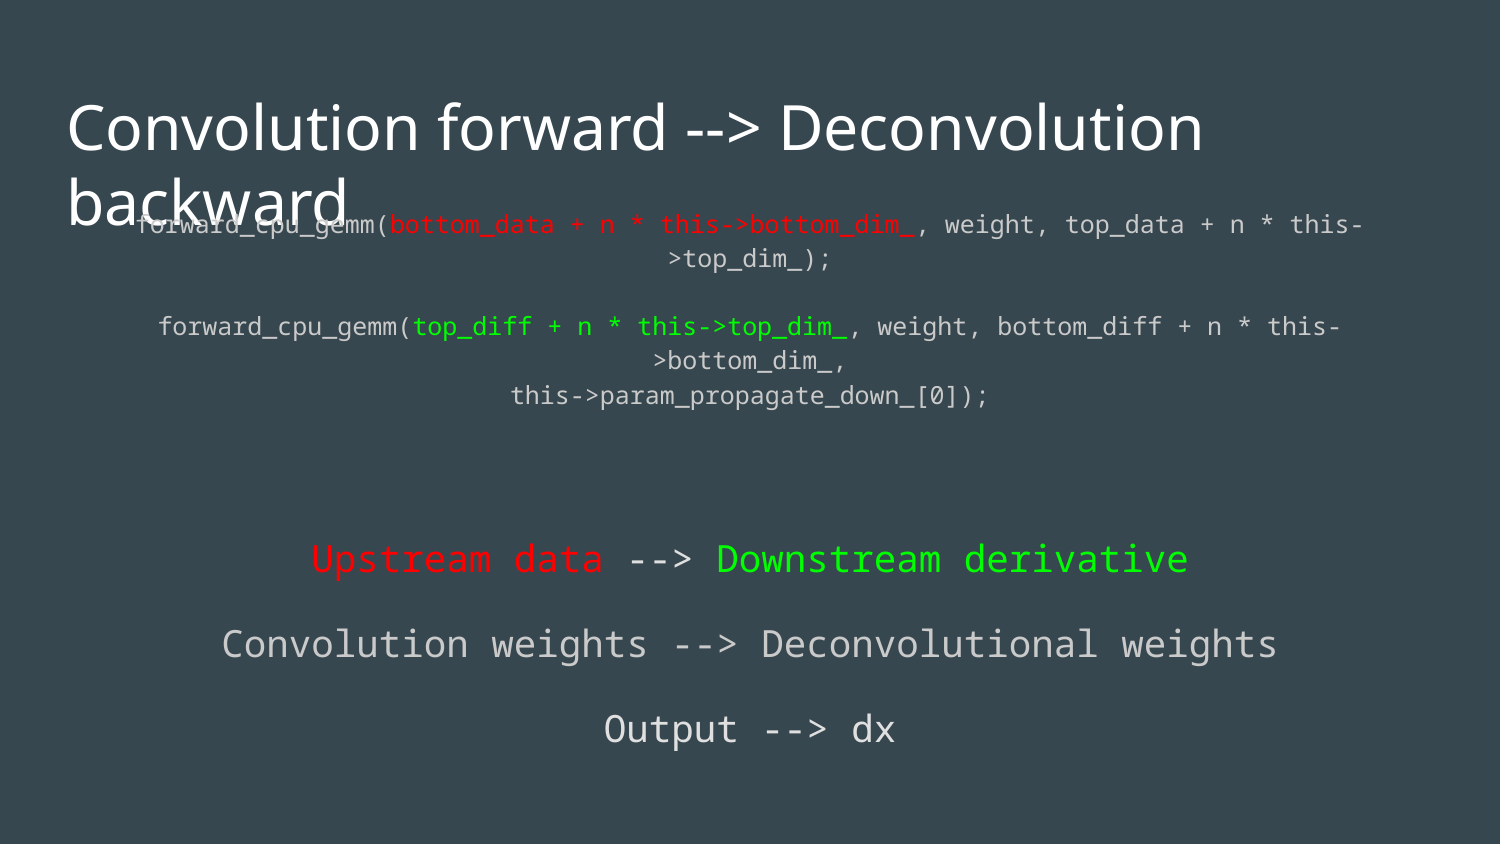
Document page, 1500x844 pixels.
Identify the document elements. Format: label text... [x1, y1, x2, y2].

list forward_cpu_gemm(bottom_data + n * this->bottom_dim_, weight, top_data + n * this->top_dim_); forward_cpu_gemm(top_diff + n * this->top_dim_, weight, bottom_diff + n * this->bottom_dim_, this->param_propagate_down_[0]); Upstream data --> Downstream derivative Convolution weights --> Deconvolutional weights Output --> dx [51, 189, 1449, 750]
title Convolution forward --> Deconvolution backward [51, 72, 1449, 167]
